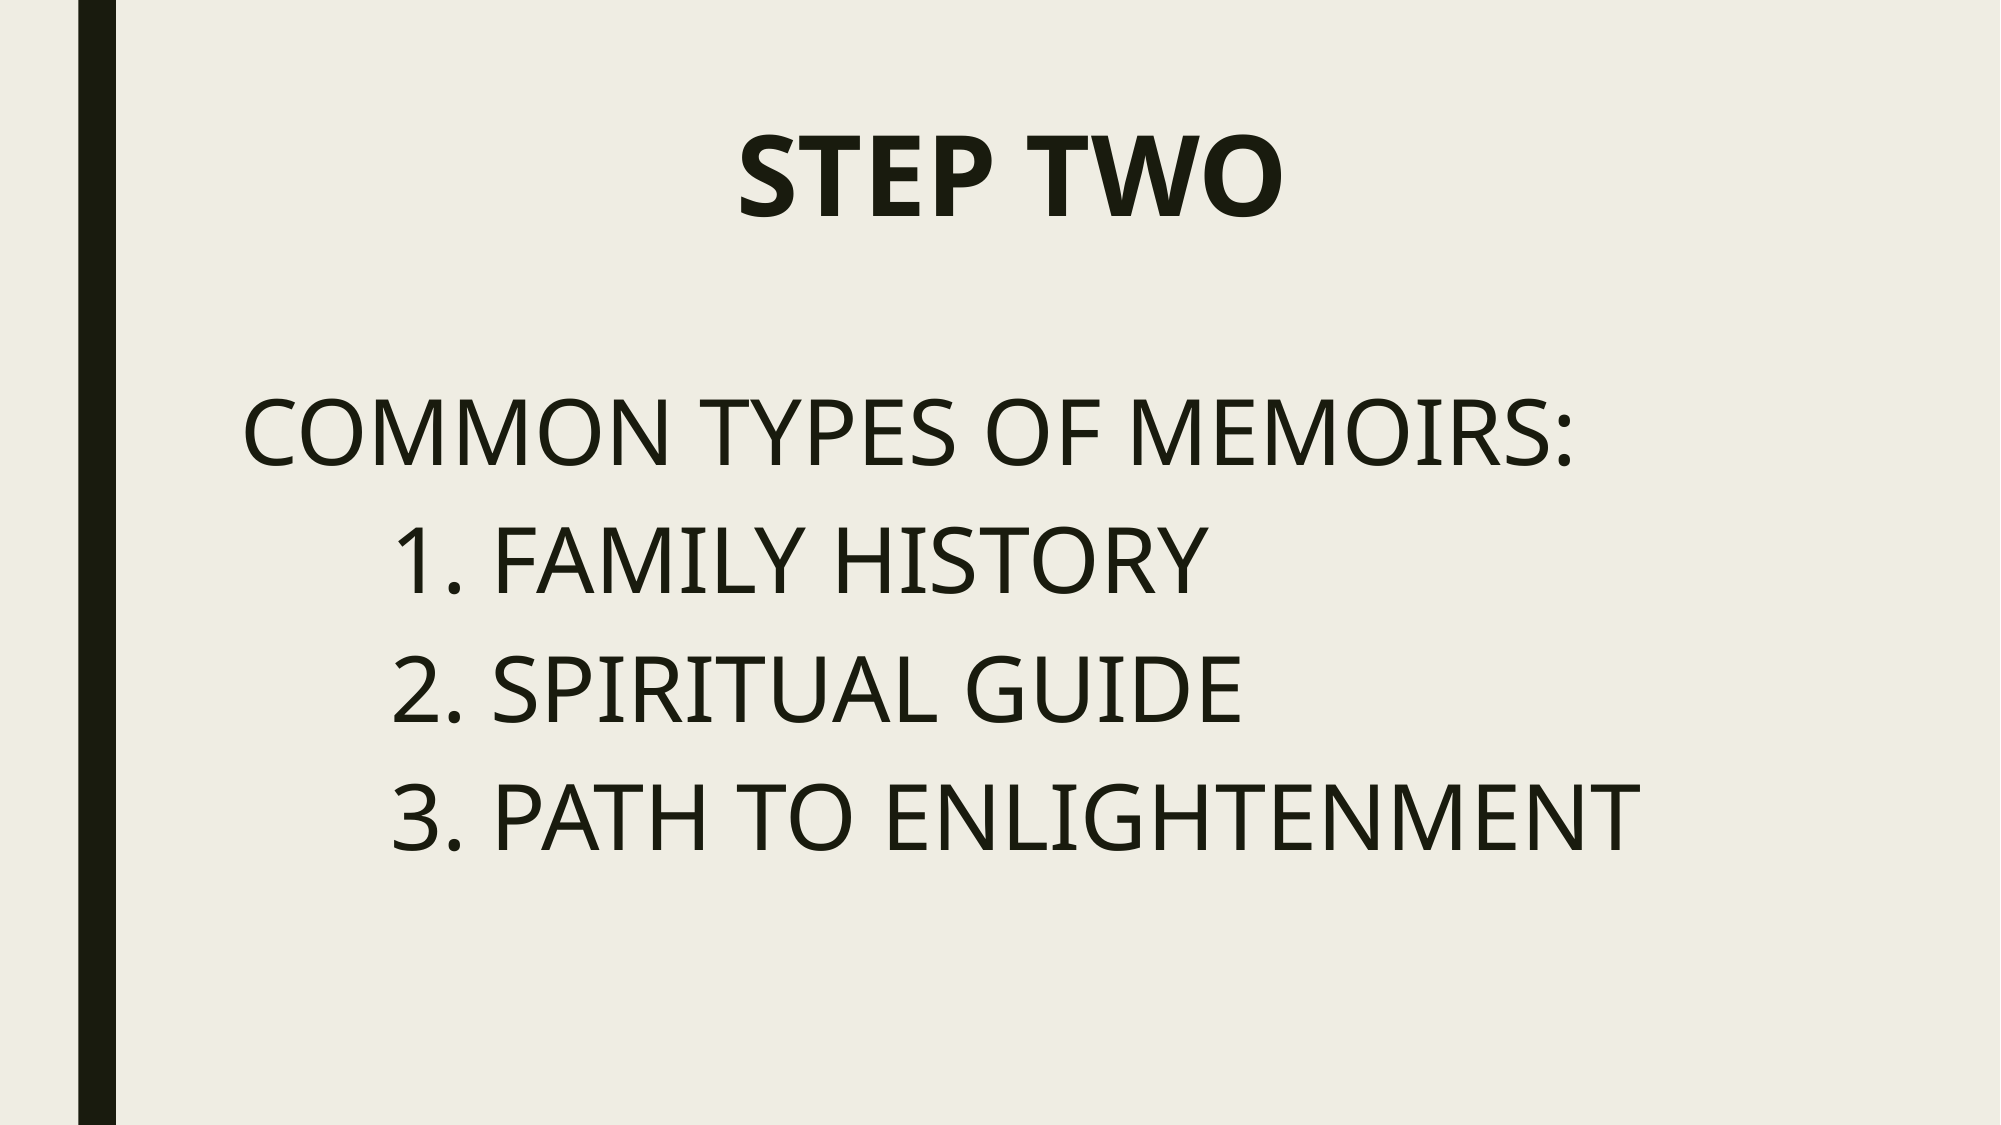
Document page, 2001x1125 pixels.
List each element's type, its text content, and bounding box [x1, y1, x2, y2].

list COMMON TYPES OF MEMOIRS: 1. FAMILY HISTORY 2. SPIRITUAL GUIDE 3. PATH TO ENLIGHTENMENT [225, 375, 1800, 963]
title STEP TWO [225, 112, 1800, 357]
